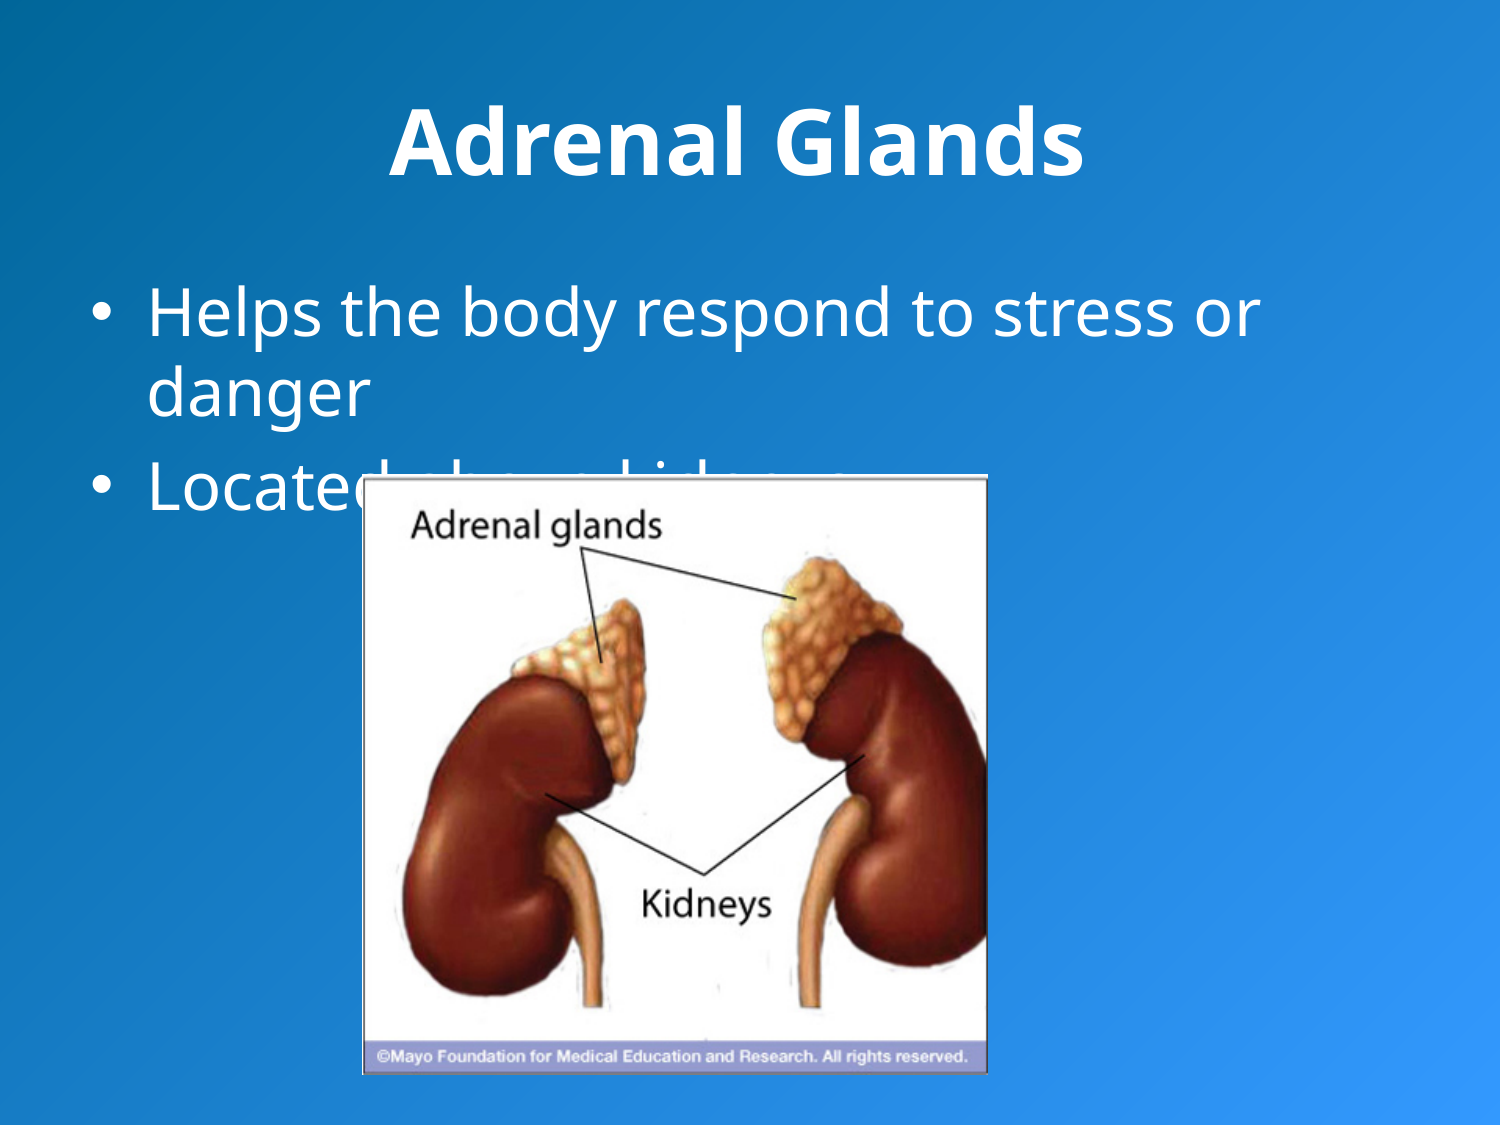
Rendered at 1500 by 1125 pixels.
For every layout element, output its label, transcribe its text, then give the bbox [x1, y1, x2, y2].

list Helps the body respond to stress or danger Located above kidneys [75, 262, 1425, 1005]
title Adrenal Glands [75, 45, 1425, 233]
picture [362, 474, 988, 1076]
